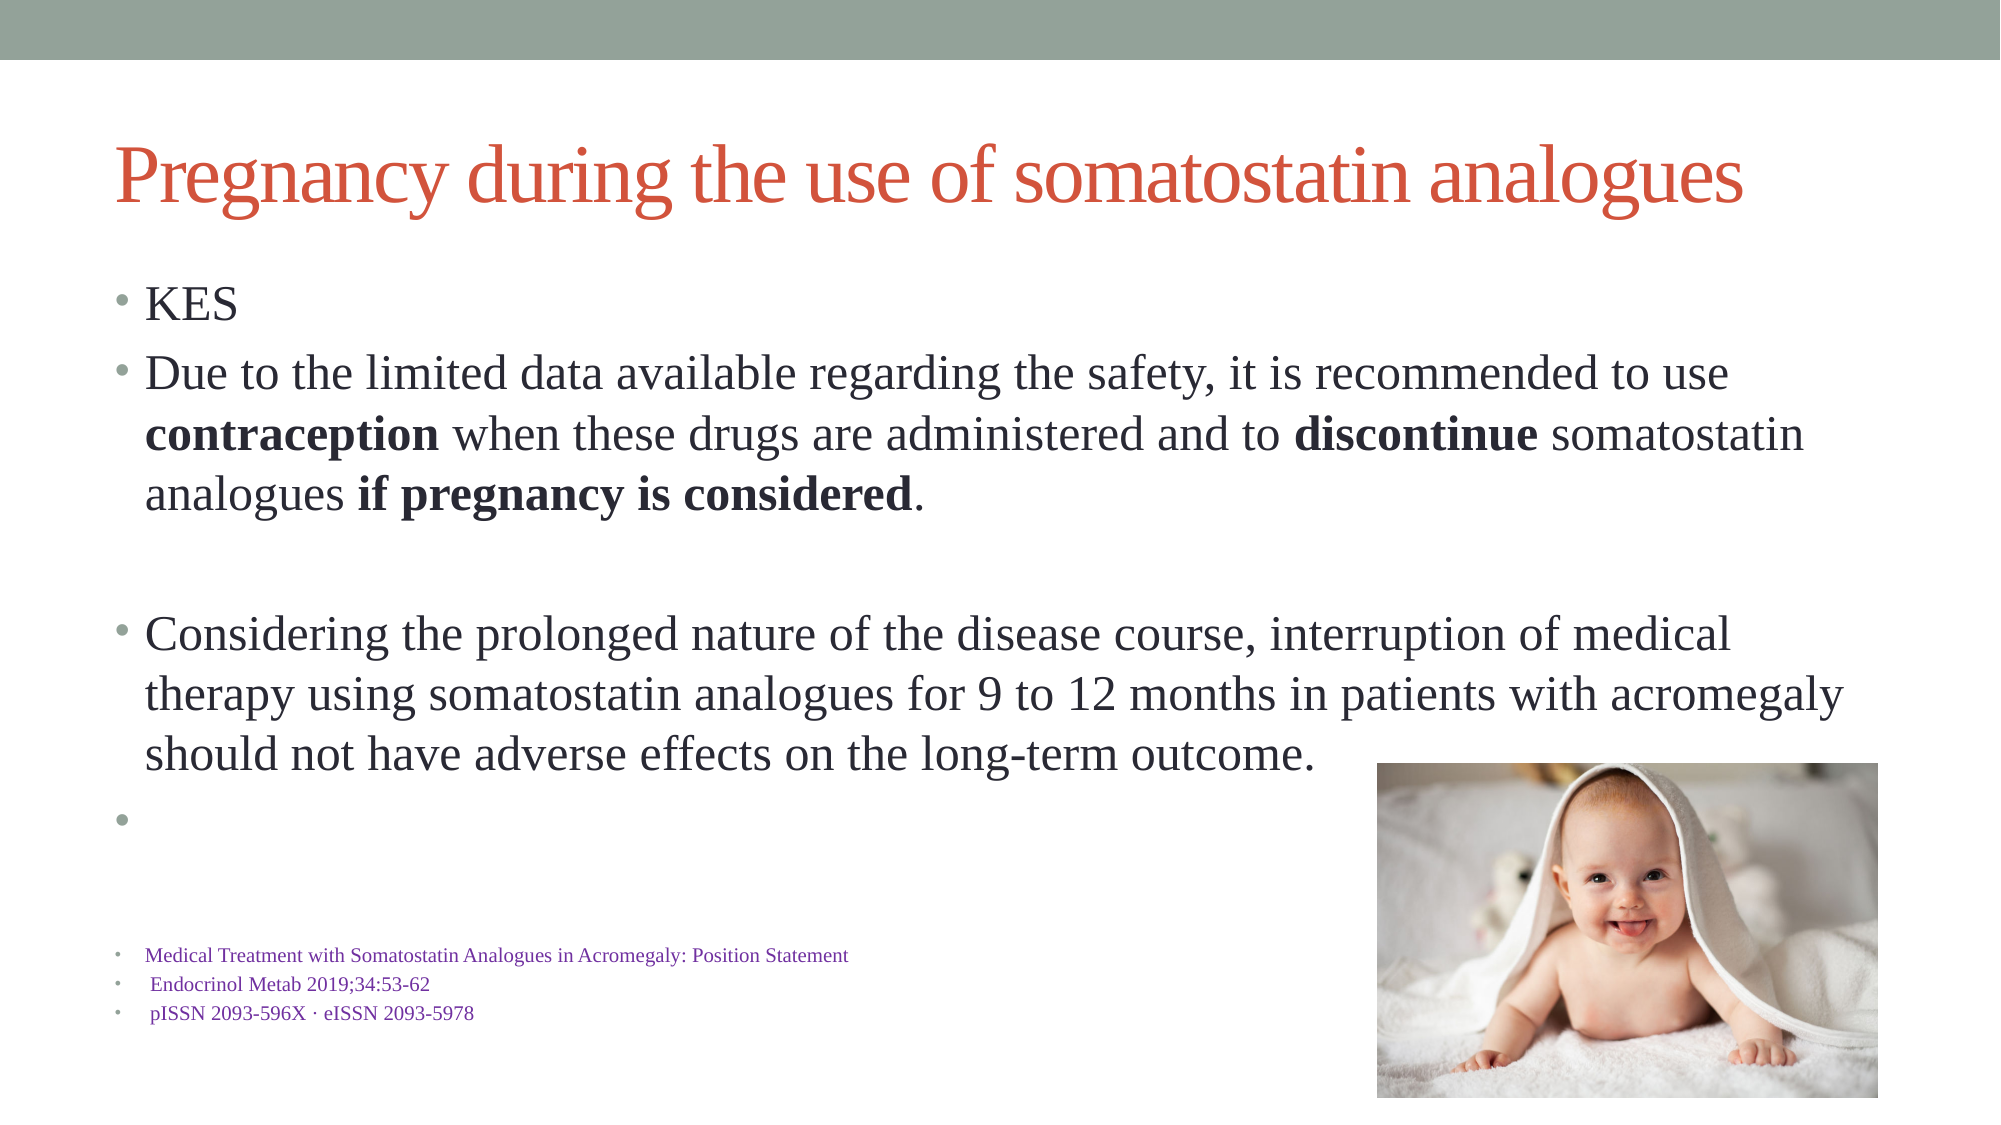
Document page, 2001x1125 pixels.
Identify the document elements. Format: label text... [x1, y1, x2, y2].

picture [1377, 763, 1878, 1098]
title Pregnancy during the use of somatostatin analogues [99, 87, 1900, 250]
list KES Due to the limited data available regarding the safety, it is recommended to use contraception when these drugs are administered and to discontinue somatostatin analogues if pregnancy is considered. Considering the prolonged nature of the disease course, interruption of medical therapy using somatostatin analogues for 9 to 12 months in patients with acromegaly should not have adverse effects on the long-term outcome. Medical Treatment with Somatostatin Analogues in Acromegaly: Position Statement Endocrinol Metab 2019;34:53-62 pISSN 2093-596X · eISSN 2093-5978 [99, 262, 1900, 1063]
